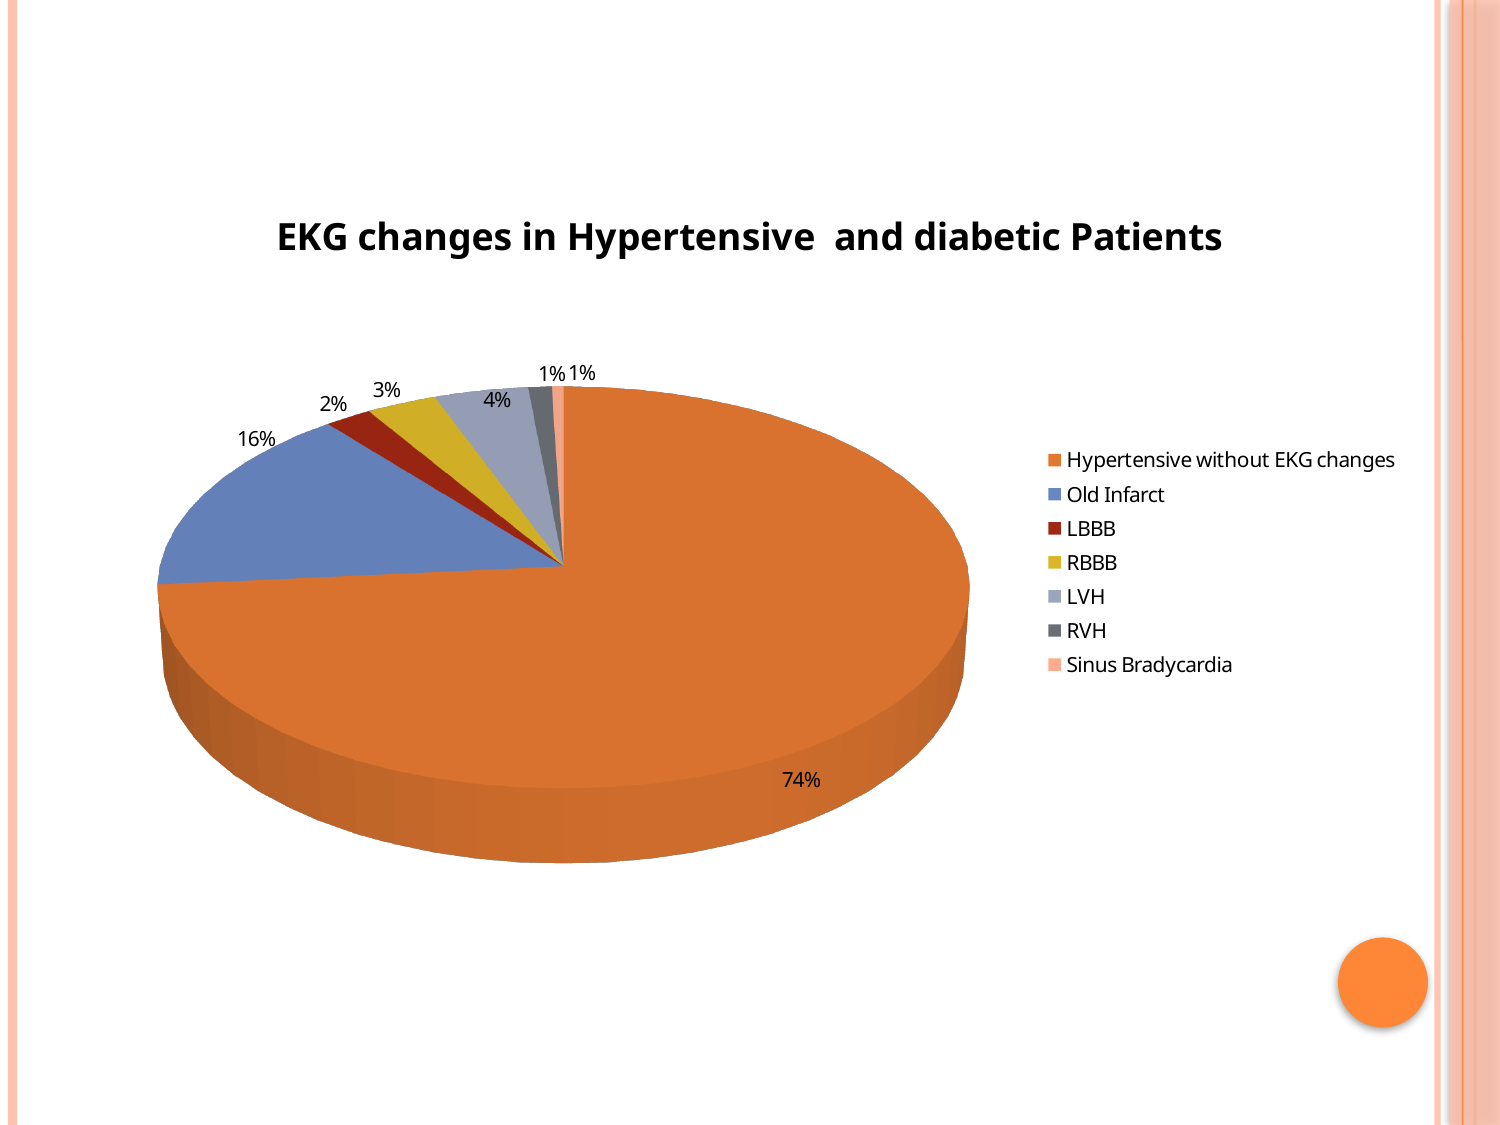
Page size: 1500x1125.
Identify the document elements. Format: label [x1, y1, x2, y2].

chart [85, 174, 1415, 951]
